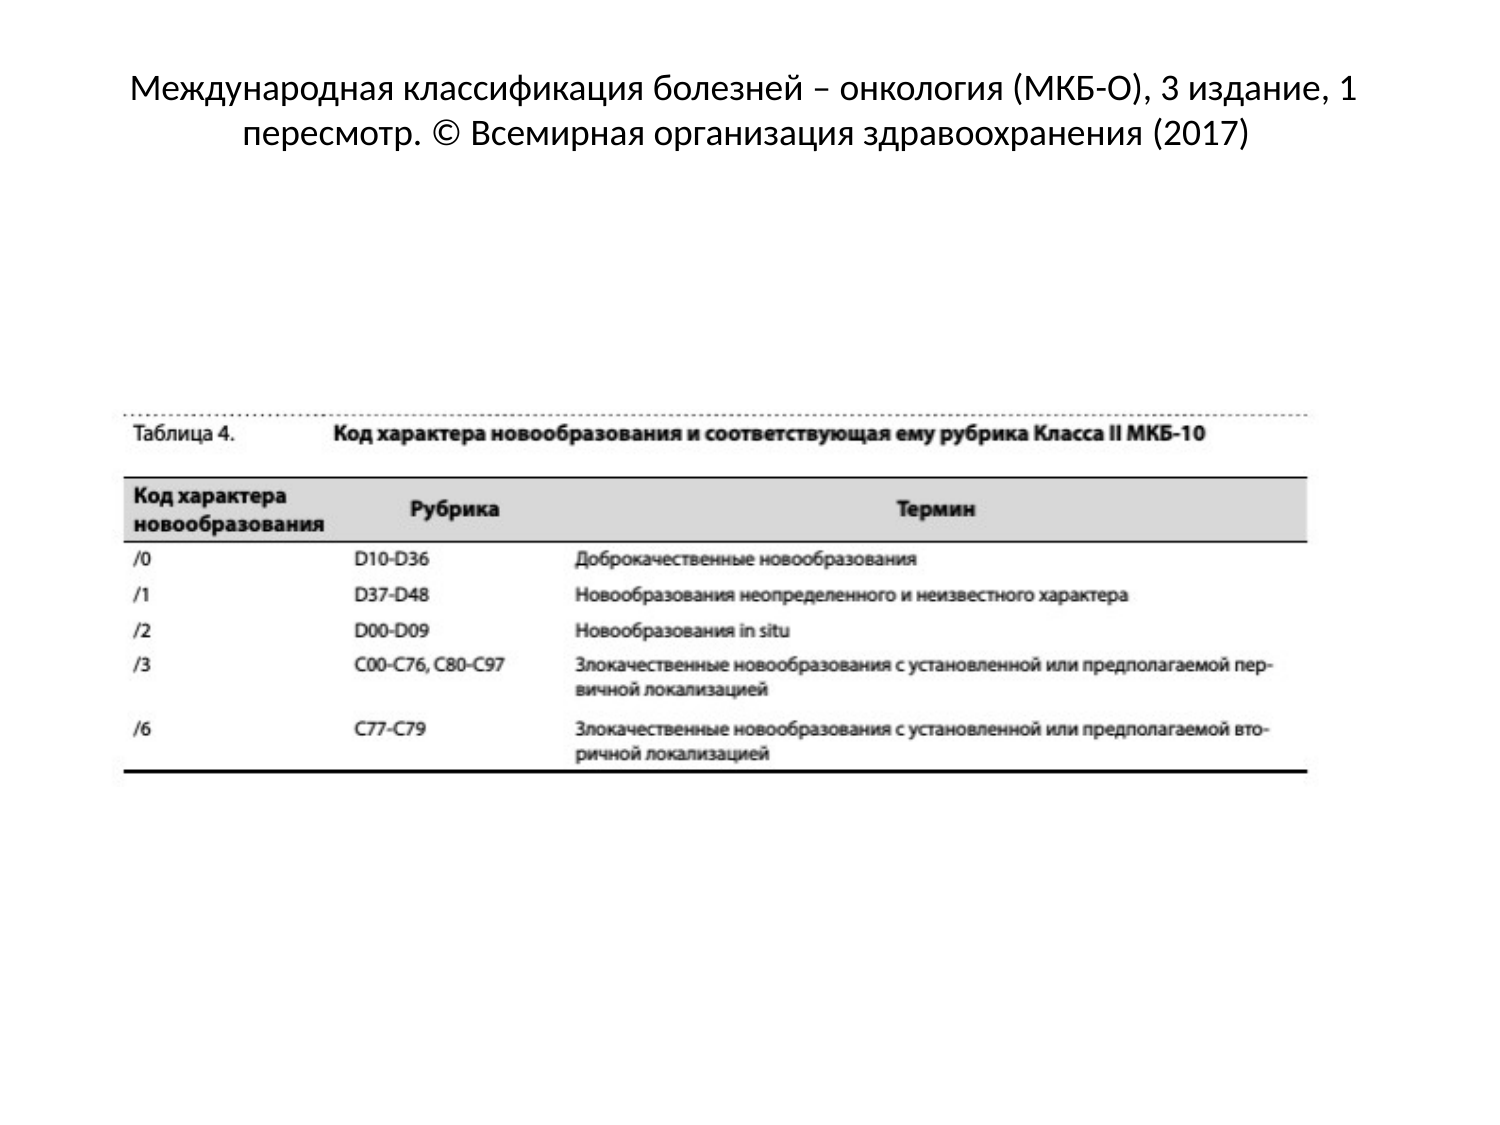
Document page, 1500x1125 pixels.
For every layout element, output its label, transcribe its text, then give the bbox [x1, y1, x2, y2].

text_box Международная классификация болезней – онкология (МКБ-О), 3 издание, 1 пересмотр. © Всемирная организация здравоохранения (2017) [127, 60, 1372, 153]
text_box [111, 409, 1319, 787]
